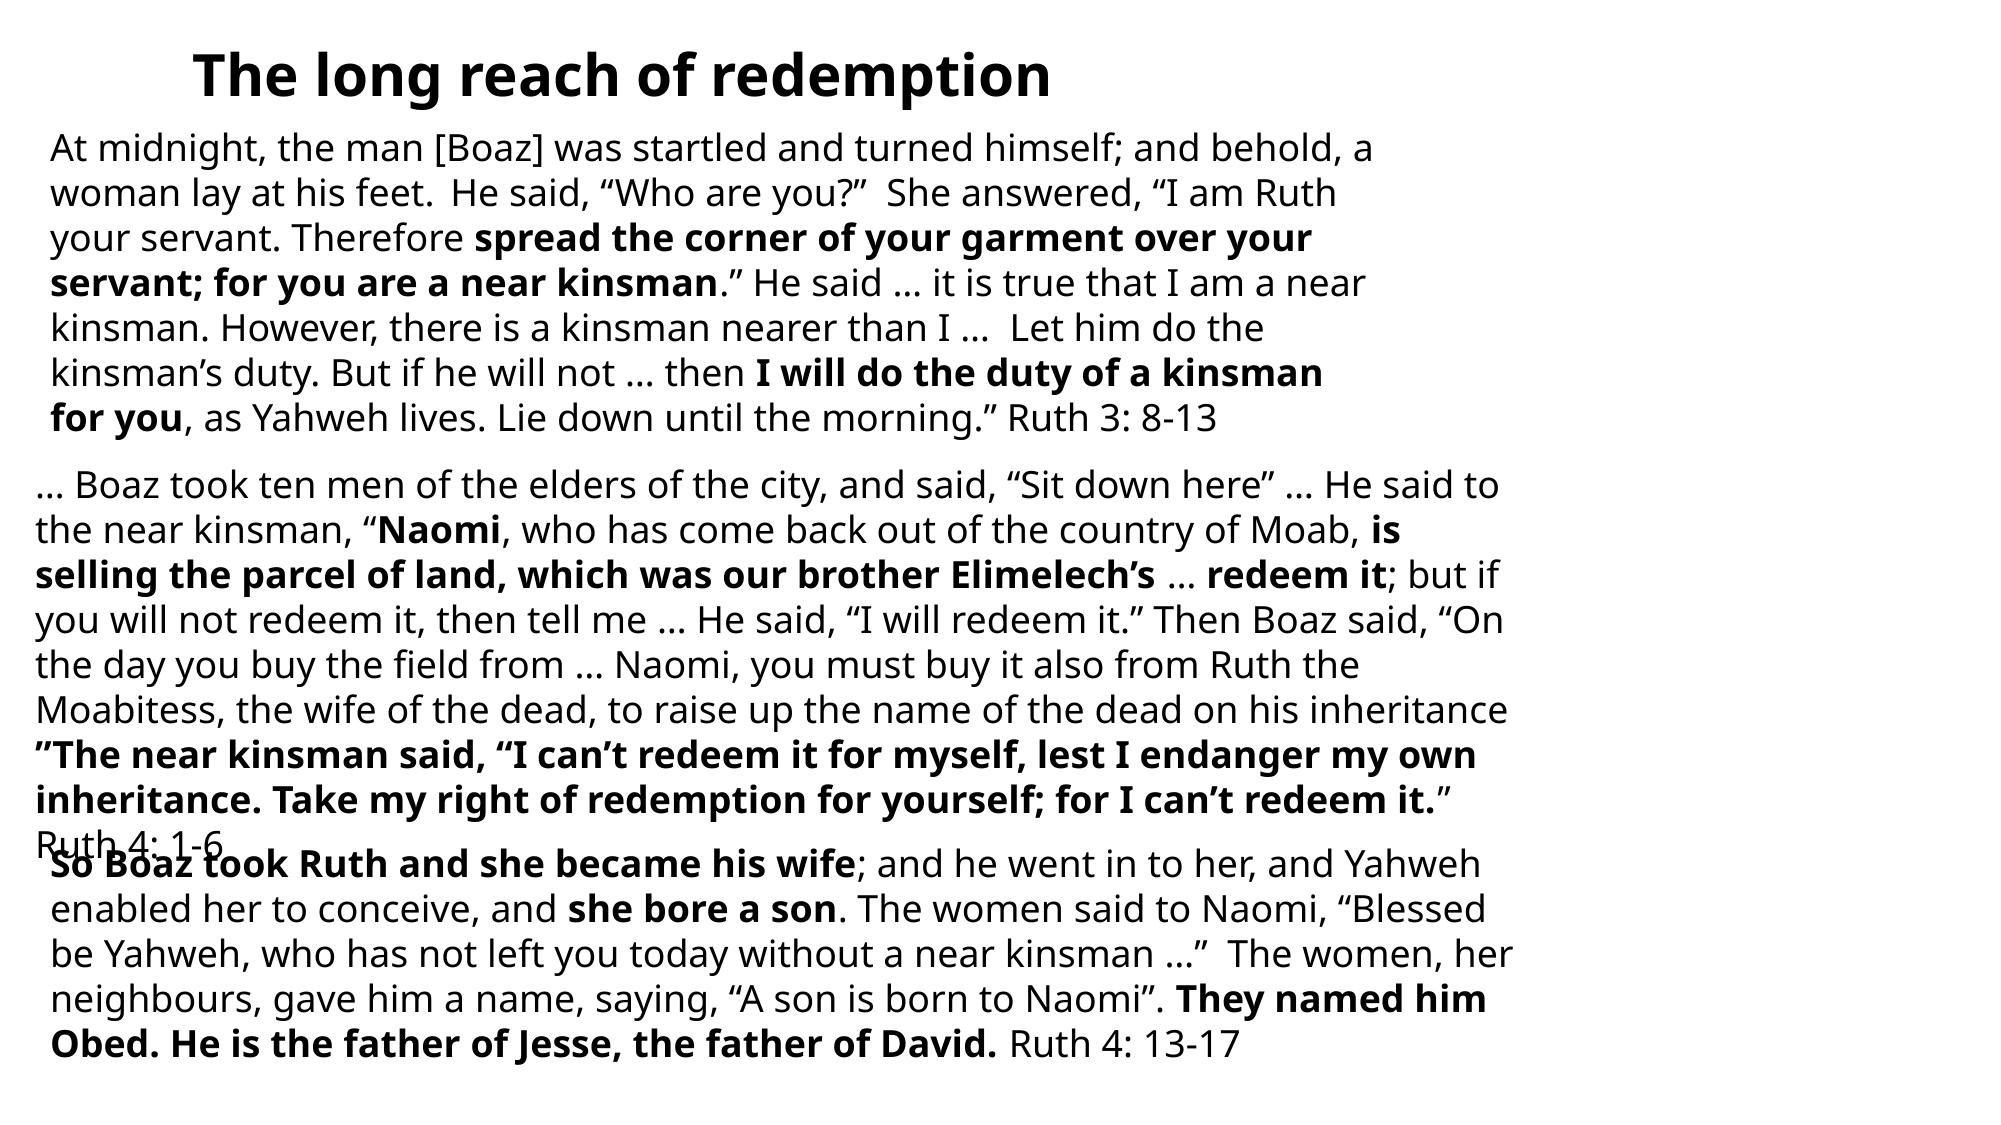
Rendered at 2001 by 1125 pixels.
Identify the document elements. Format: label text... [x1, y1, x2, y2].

text_box The long reach of redemption [177, 31, 1068, 116]
text_box … Boaz took ten men of the elders of the city, and said, “Sit down here” … He said to the near kinsman, “Naomi, who has come back out of the country of Moab, is selling the parcel of land, which was our brother Elimelech’s … redeem it; but if you will not redeem it, then tell me … He said, “I will redeem it.” Then Boaz said, “On the day you buy the field from … Naomi, you must buy it also from Ruth the Moabitess, the wife of the dead, to raise up the name of the dead on his inheritance ”The near kinsman said, “I can’t redeem it for myself, lest I endanger my own inheritance. Take my right of redemption for yourself; for I can’t redeem it.” Ruth 4: 1-6 [20, 454, 1530, 874]
text_box So Boaz took Ruth and she became his wife; and he went in to her, and Yahweh enabled her to conceive, and she bore a son. The women said to Naomi, “Blessed be Yahweh, who has not left you today without a near kinsman …” The women, her neighbours, gave him a name, saying, “A son is born to Naomi”. They named him Obed. He is the father of Jesse, the father of David. Ruth 4: 13-17 [35, 832, 1556, 1073]
text_box At midnight, the man [Boaz] was startled and turned himself; and behold, a woman lay at his feet. He said, “Who are you?” She answered, “I am Ruth your servant. Therefore spread the corner of your garment over your servant; for you are a near kinsman.” He said … it is true that I am a near kinsman. However, there is a kinsman nearer than I … Let him do the kinsman’s duty. But if he will not … then I will do the duty of a kinsman for you, as Yahweh lives. Lie down until the morning.” Ruth 3: 8-13 [35, 116, 1519, 447]
